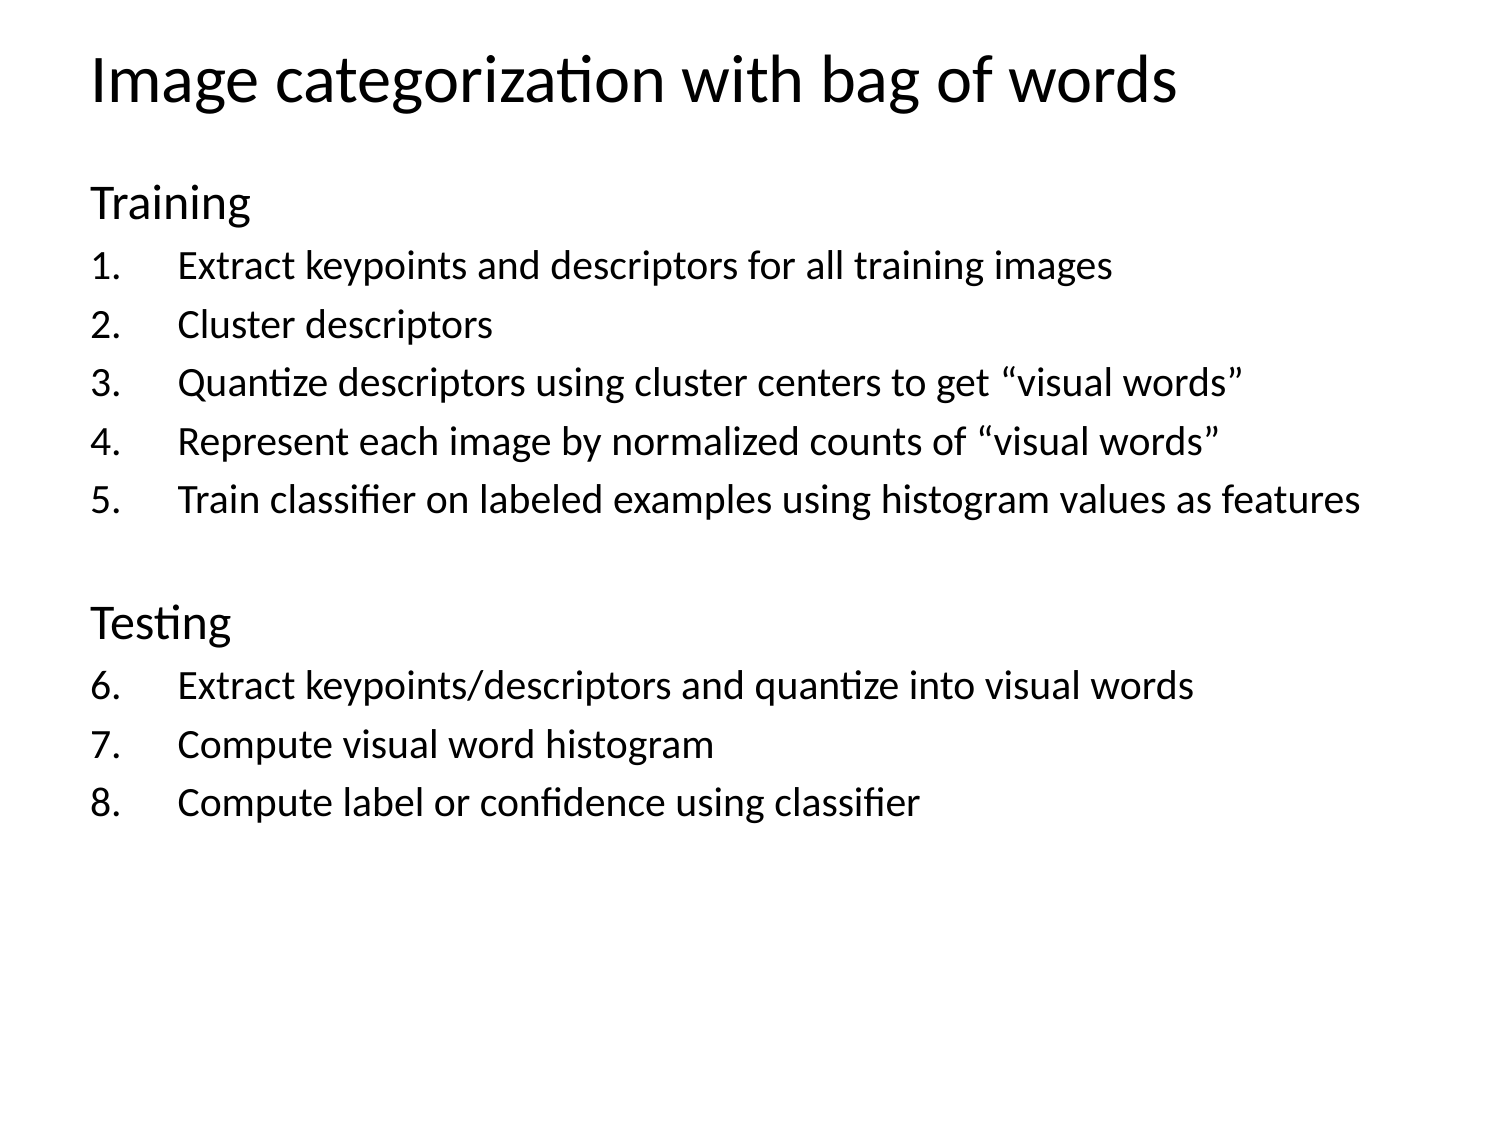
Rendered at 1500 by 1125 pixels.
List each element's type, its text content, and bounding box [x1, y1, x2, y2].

list Training Extract keypoints and descriptors for all training images Cluster descriptors Quantize descriptors using cluster centers to get “visual words” Represent each image by normalized counts of “visual words” Train classifier on labeled examples using histogram values as features Testing Extract keypoints/descriptors and quantize into visual words Compute visual word histogram Compute label or confidence using classifier [75, 162, 1425, 1005]
title Image categorization with bag of words [75, 0, 1425, 150]
